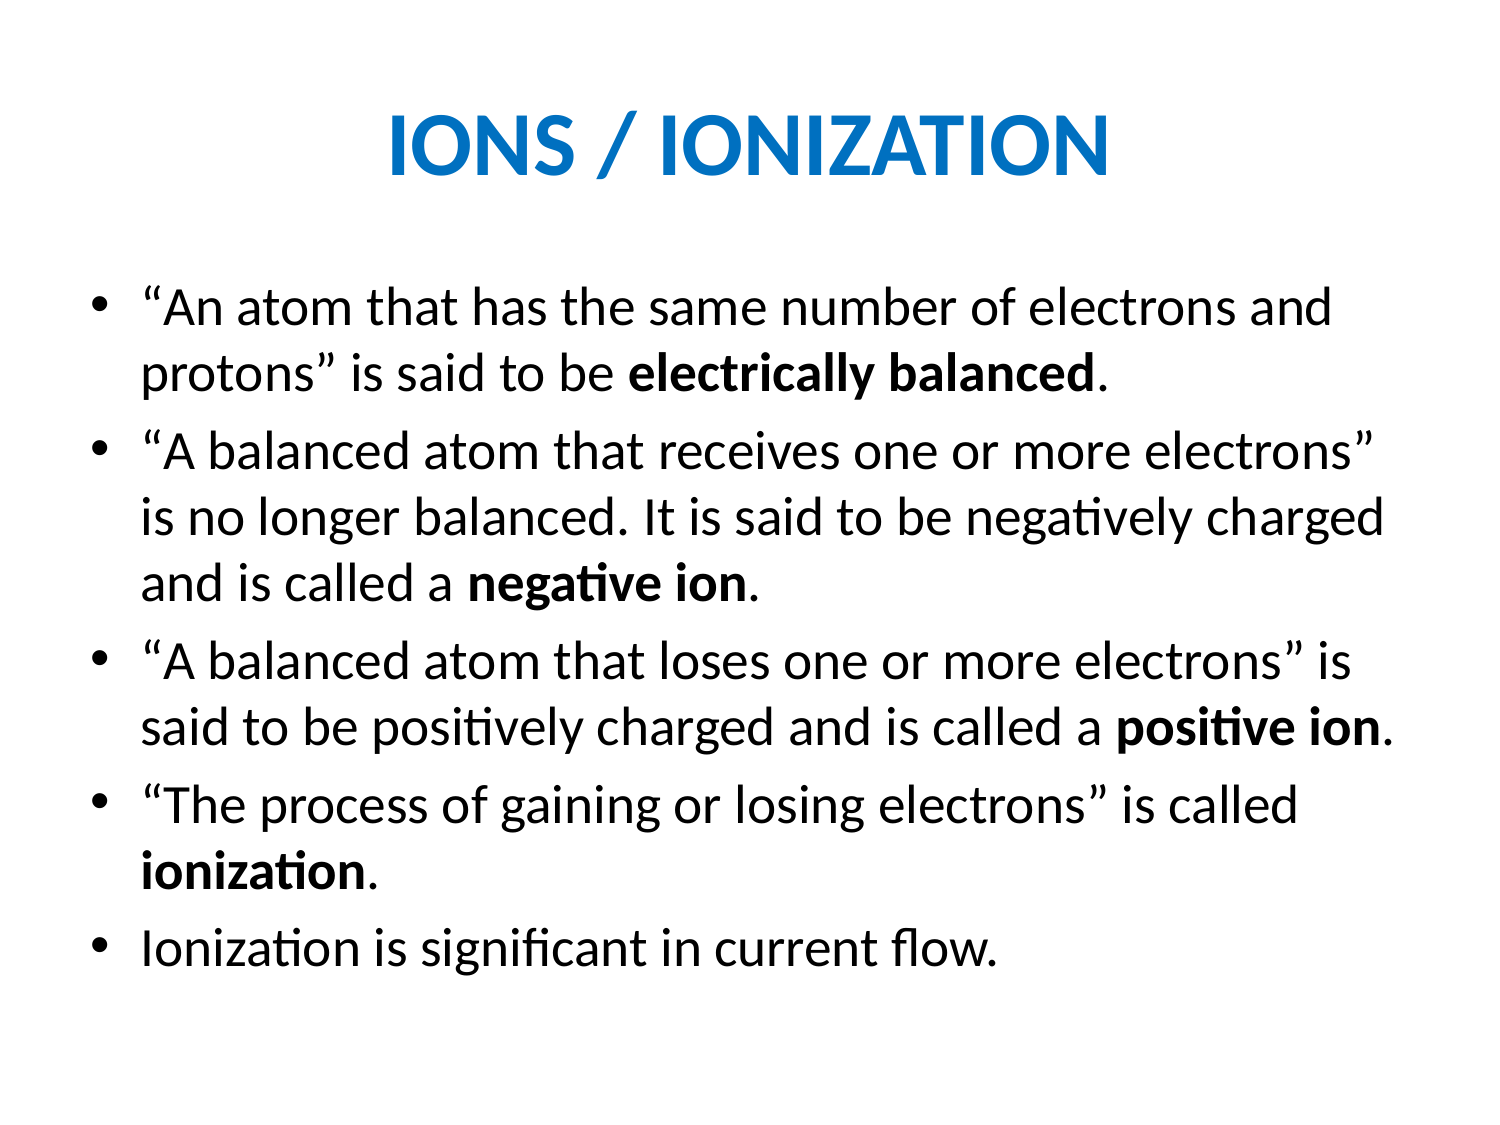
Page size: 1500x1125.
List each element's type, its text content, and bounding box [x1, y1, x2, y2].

title IONS / IONIZATION [75, 45, 1425, 233]
list “An atom that has the same number of electrons and protons” is said to be electrically balanced. “A balanced atom that receives one or more electrons” is no longer balanced. It is said to be negatively charged and is called a negative ion. “A balanced atom that loses one or more electrons” is said to be positively charged and is called a positive ion. “The process of gaining or losing electrons” is called ionization. Ionization is significant in current flow. [75, 262, 1425, 1005]
